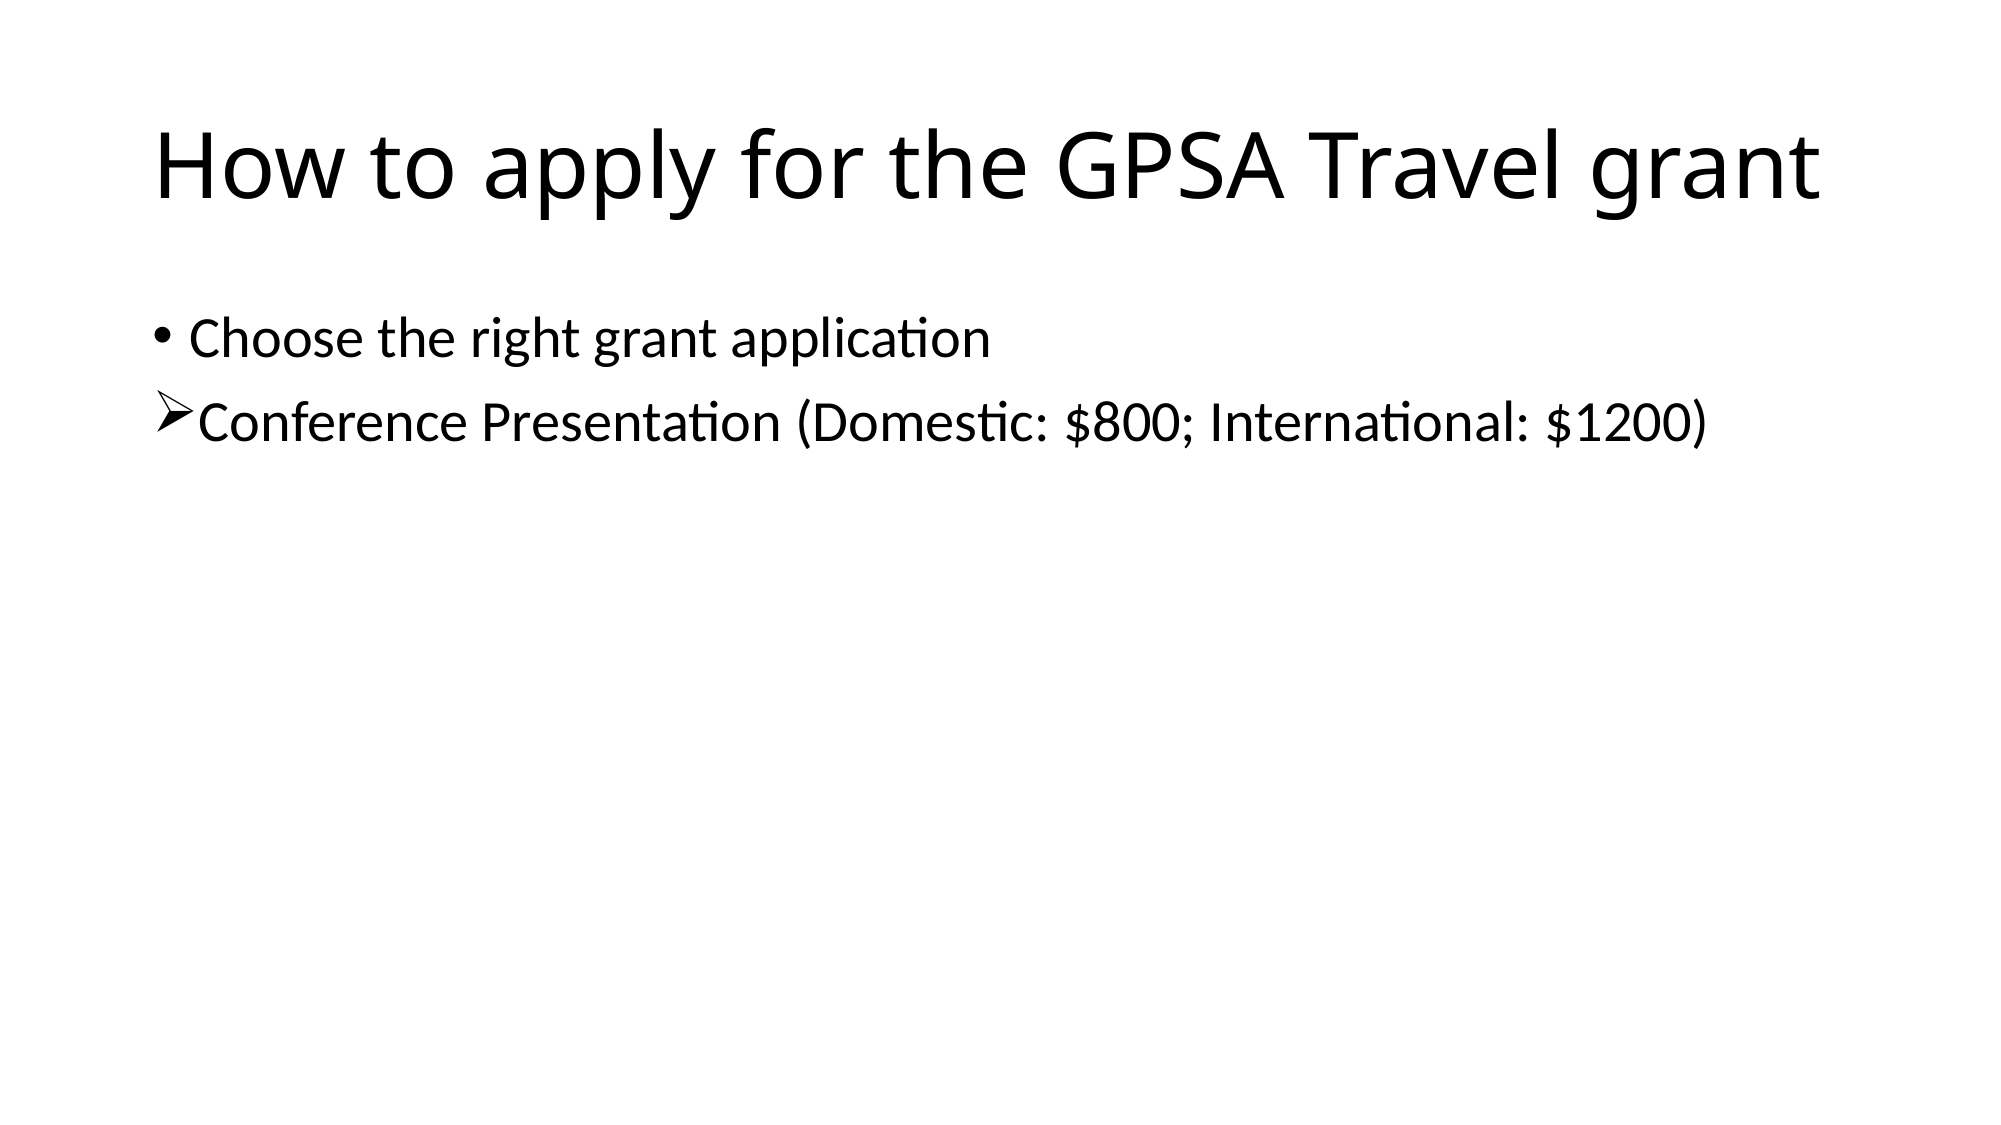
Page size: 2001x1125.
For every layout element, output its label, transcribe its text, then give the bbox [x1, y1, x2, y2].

list Choose the right grant application Conference Presentation (Domestic: $800; International: $1200) [137, 299, 1863, 1014]
title How to apply for the GPSA Travel grant [137, 59, 1863, 278]
